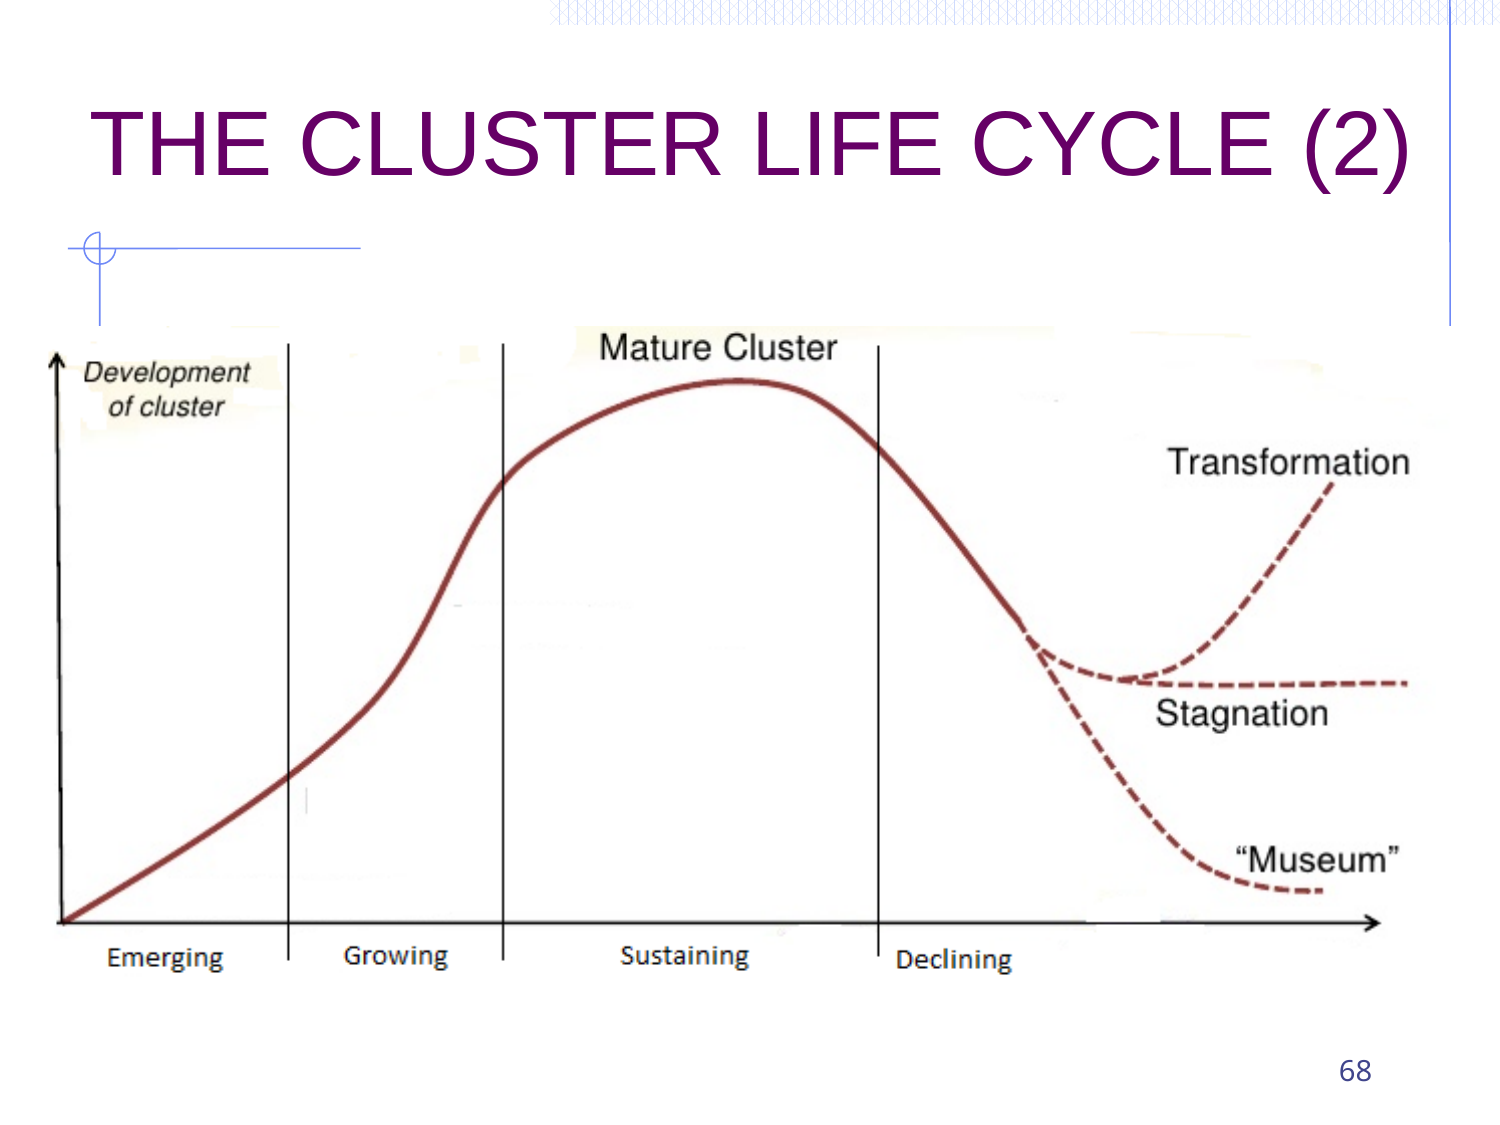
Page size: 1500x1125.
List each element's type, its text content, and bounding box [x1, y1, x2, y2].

picture [40, 325, 1500, 985]
slide_number 68 [1074, 1024, 1388, 1101]
text_box THE CLUSTER LIFE CYCLE (2) [75, 45, 1459, 233]
